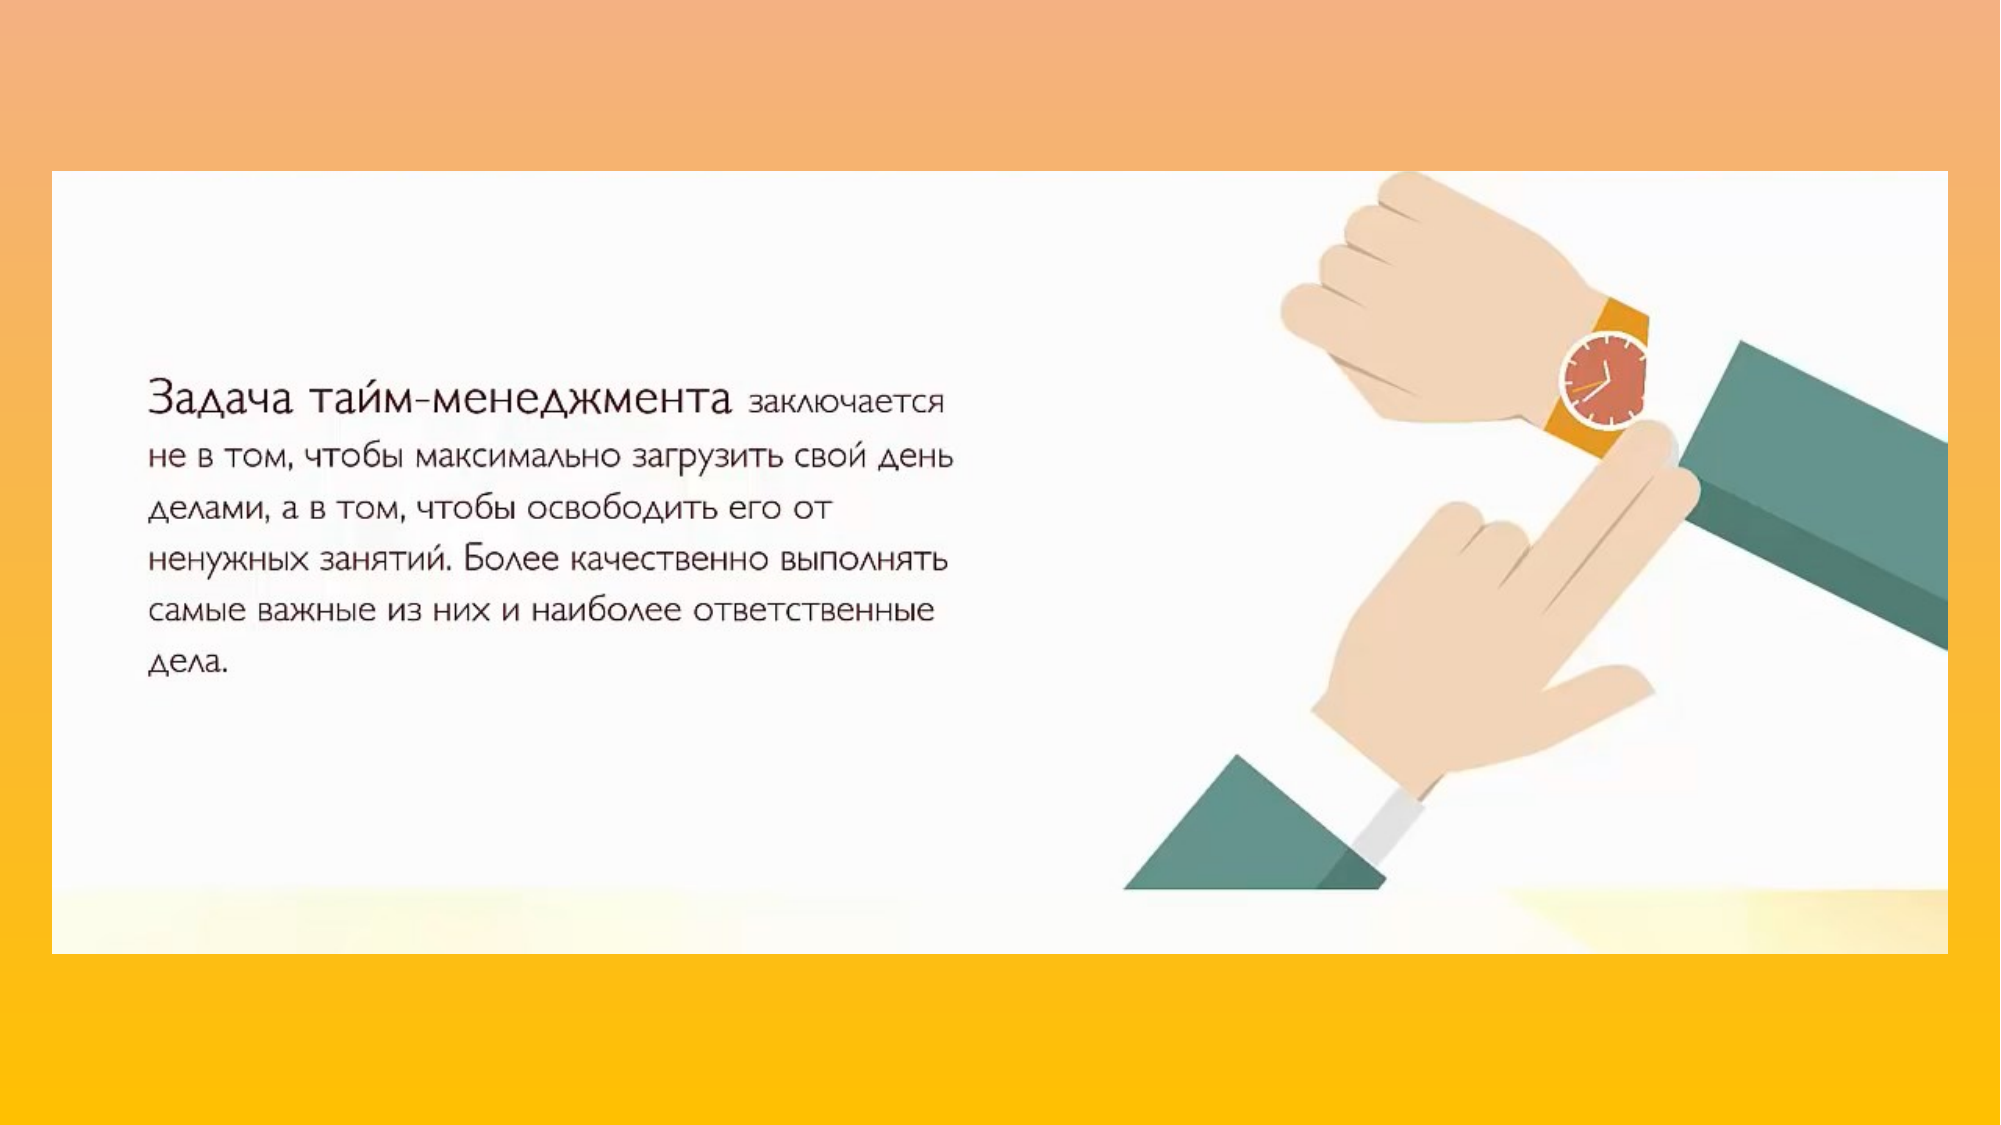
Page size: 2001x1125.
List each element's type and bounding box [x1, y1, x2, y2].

picture [52, 171, 1948, 954]
